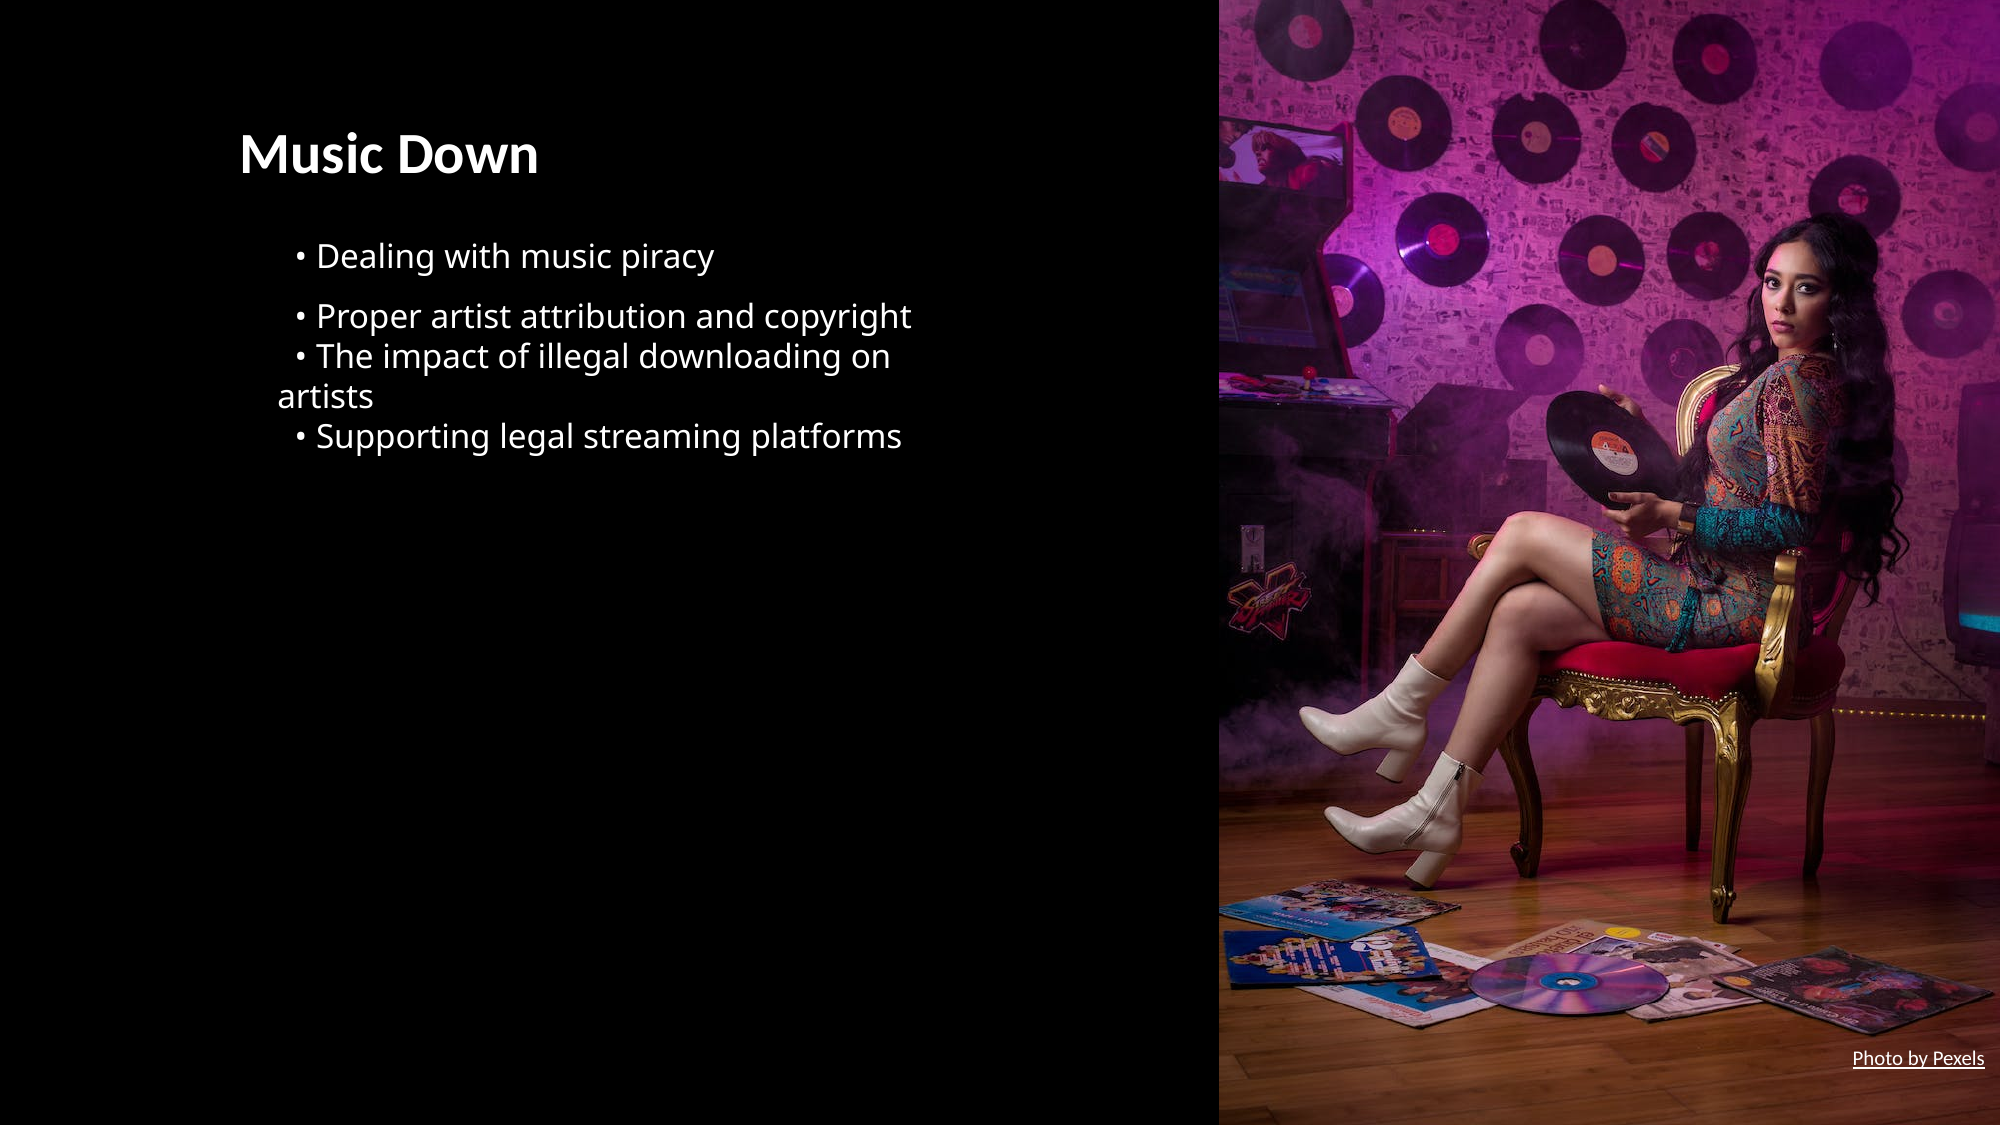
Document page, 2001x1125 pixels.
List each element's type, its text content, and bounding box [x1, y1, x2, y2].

text_box Music Down [225, 112, 1219, 188]
text_box • Proper artist attribution and copyright [262, 277, 1013, 337]
text_box • Dealing with music piracy [262, 217, 1013, 277]
text_box • The impact of illegal downloading on artists [262, 337, 1013, 397]
picture [1219, 0, 2000, 1125]
text_box • Supporting legal streaming platforms [262, 397, 1013, 473]
